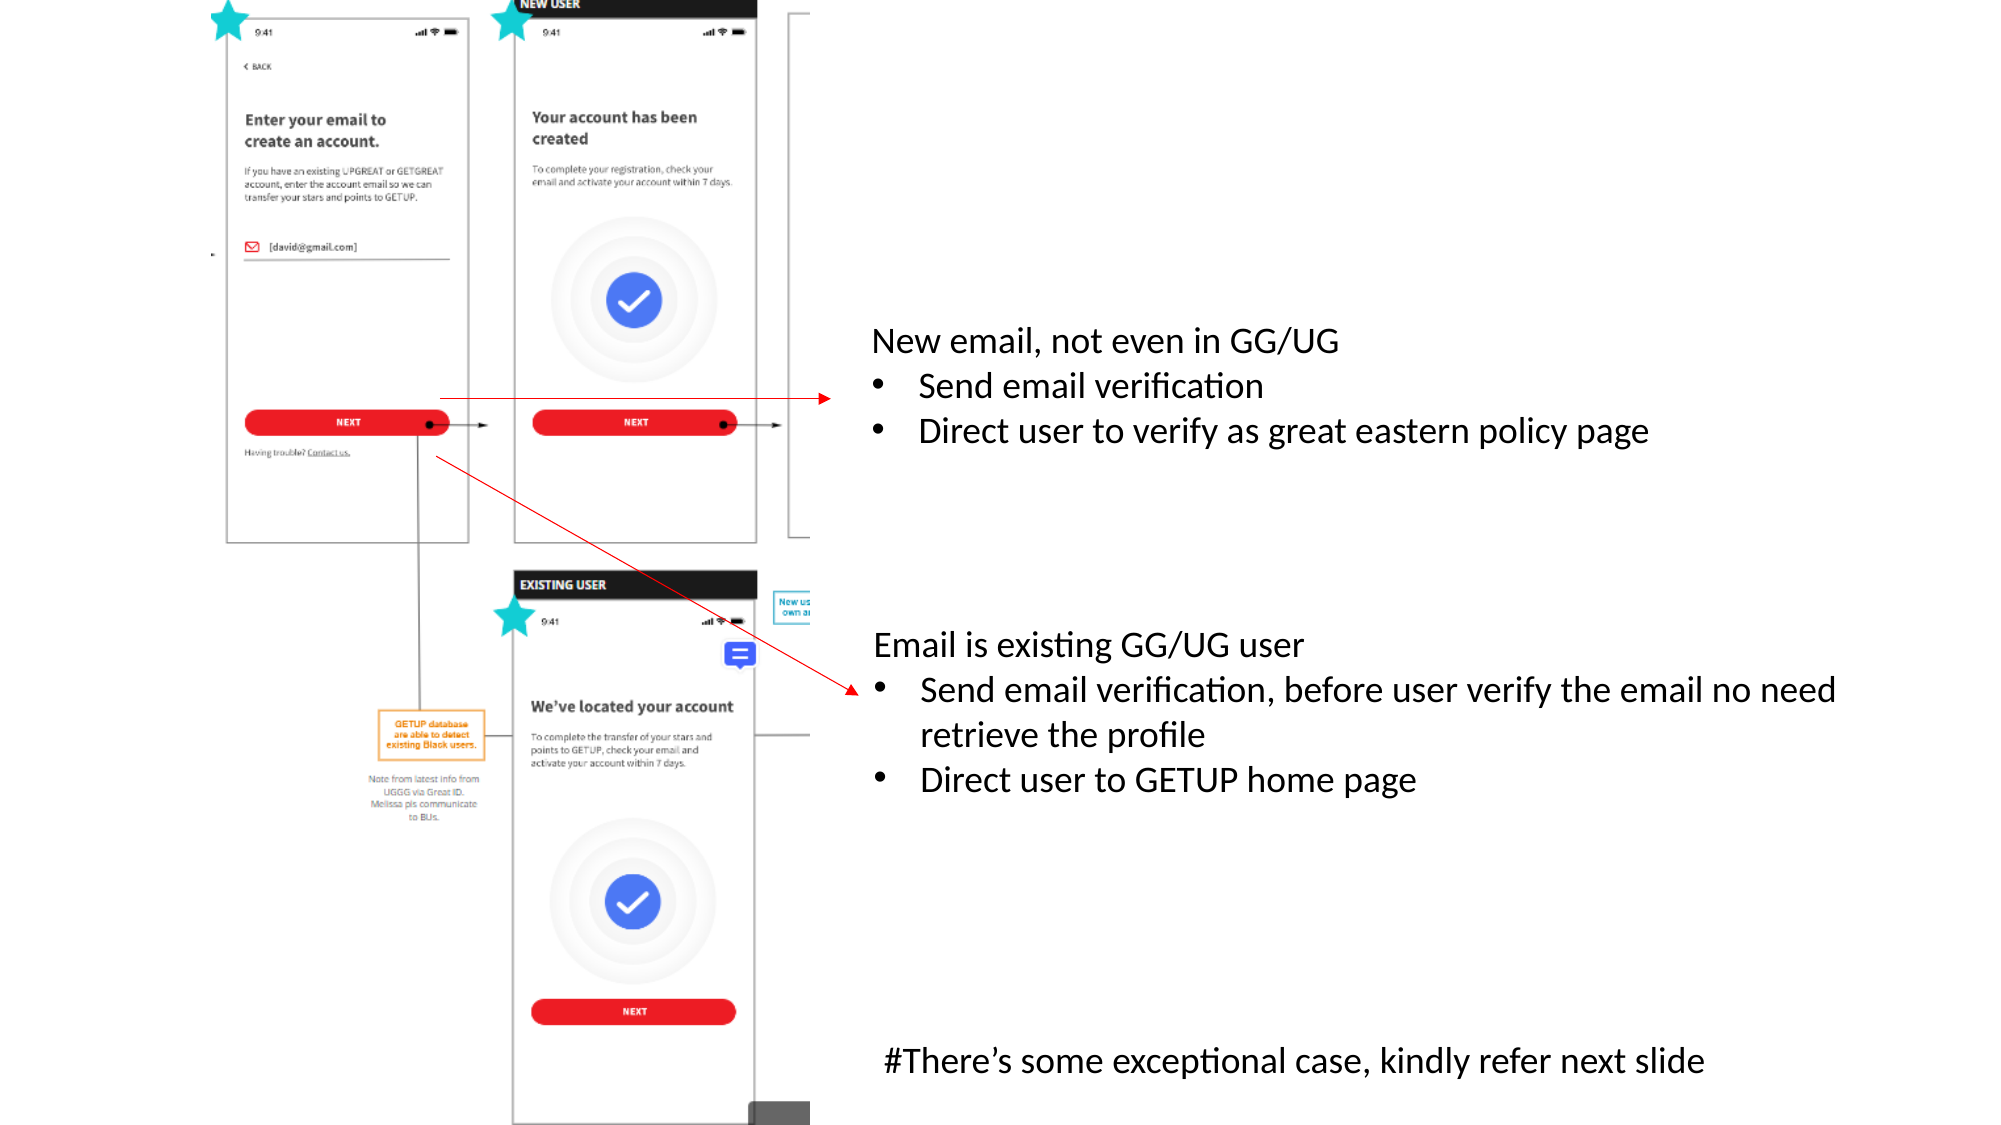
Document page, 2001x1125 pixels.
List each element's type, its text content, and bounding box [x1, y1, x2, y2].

text_box Email is existing GG/UG user Send email verification, before user verify the email no need retrieve the profile Direct user to GETUP home page [858, 612, 1904, 807]
text_box #There’s some exceptional case, kindly refer next slide [869, 1028, 1722, 1088]
picture [211, 0, 810, 1125]
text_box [436, 456, 859, 696]
text_box New email, not even in GG/UG Send email verification Direct user to verify as great eastern policy page [856, 308, 1666, 459]
